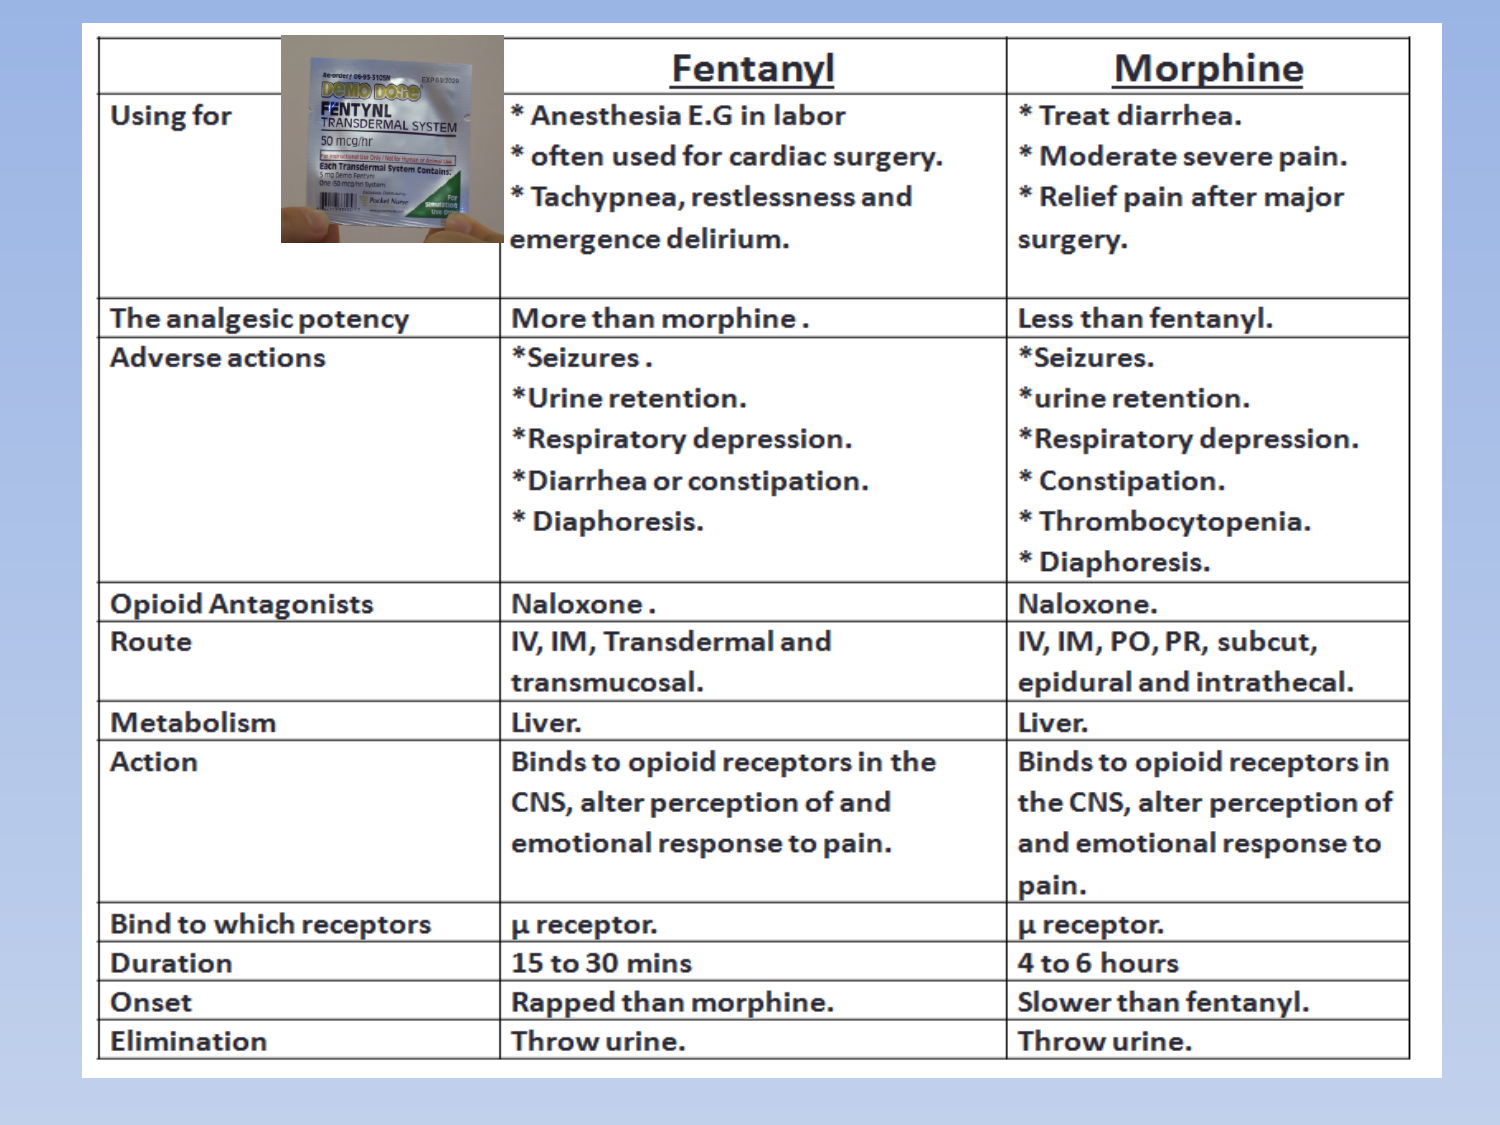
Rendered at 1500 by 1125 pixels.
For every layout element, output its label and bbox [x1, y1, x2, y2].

picture [81, 23, 1442, 1079]
